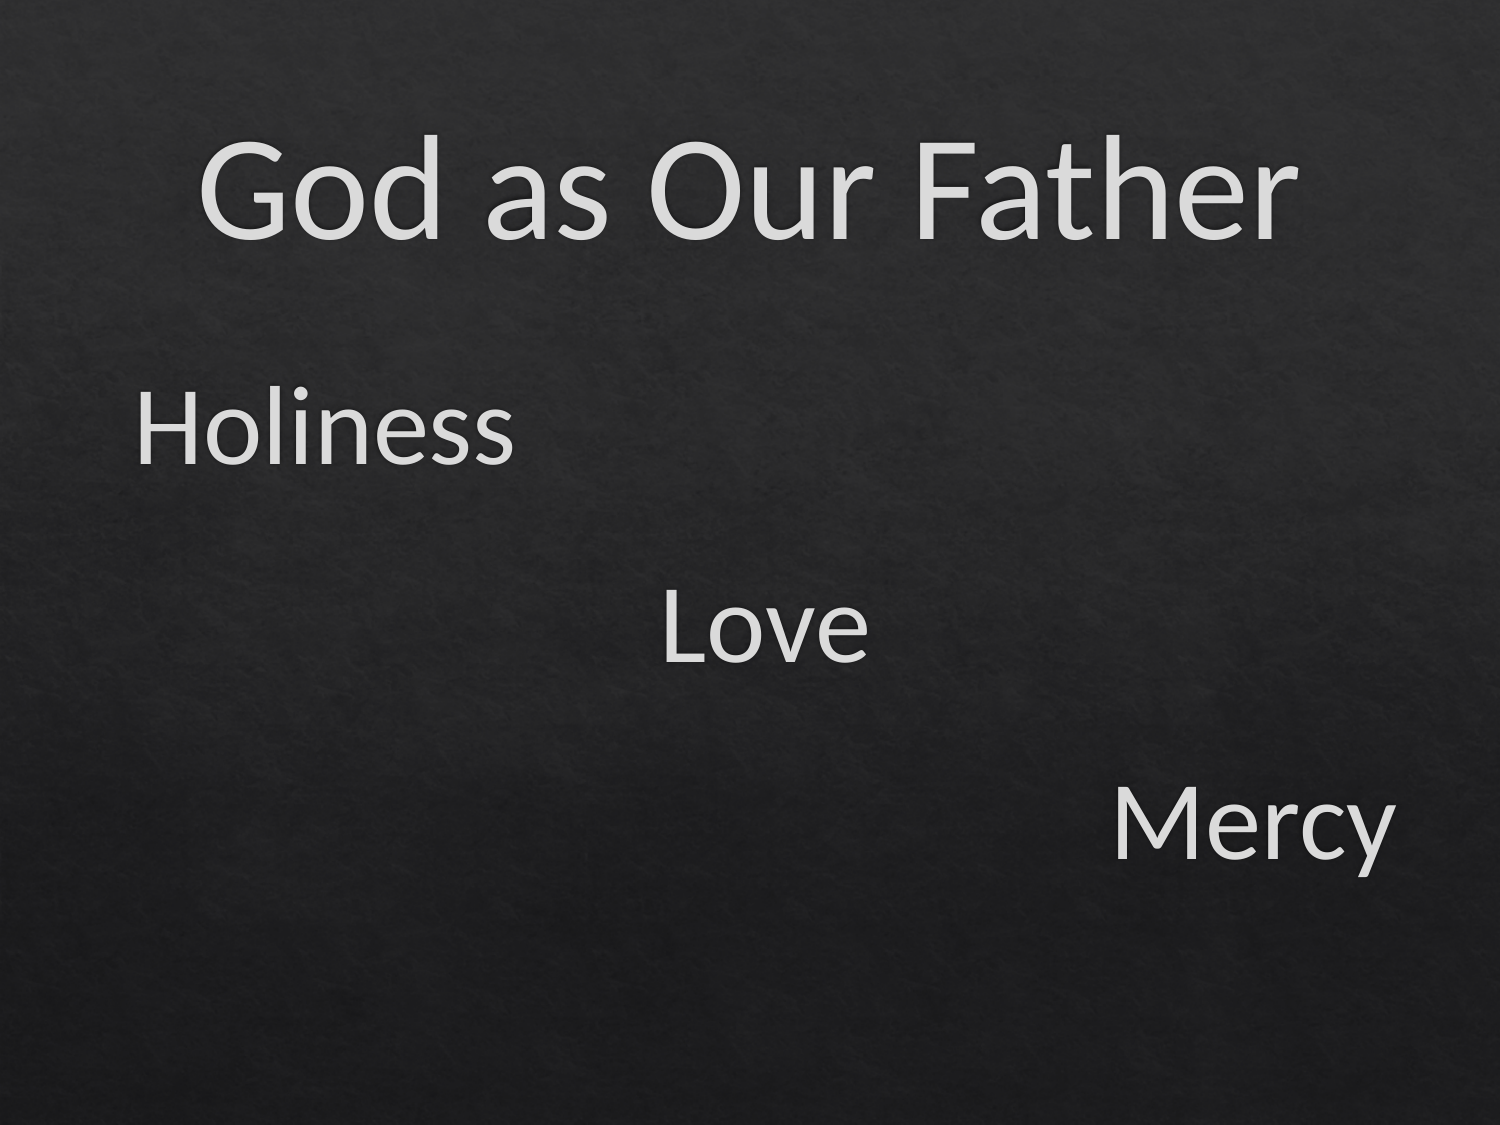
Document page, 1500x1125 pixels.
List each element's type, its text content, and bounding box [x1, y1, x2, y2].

list Holiness Love Mercy [112, 284, 1413, 950]
title God as Our Father [112, 99, 1387, 260]
